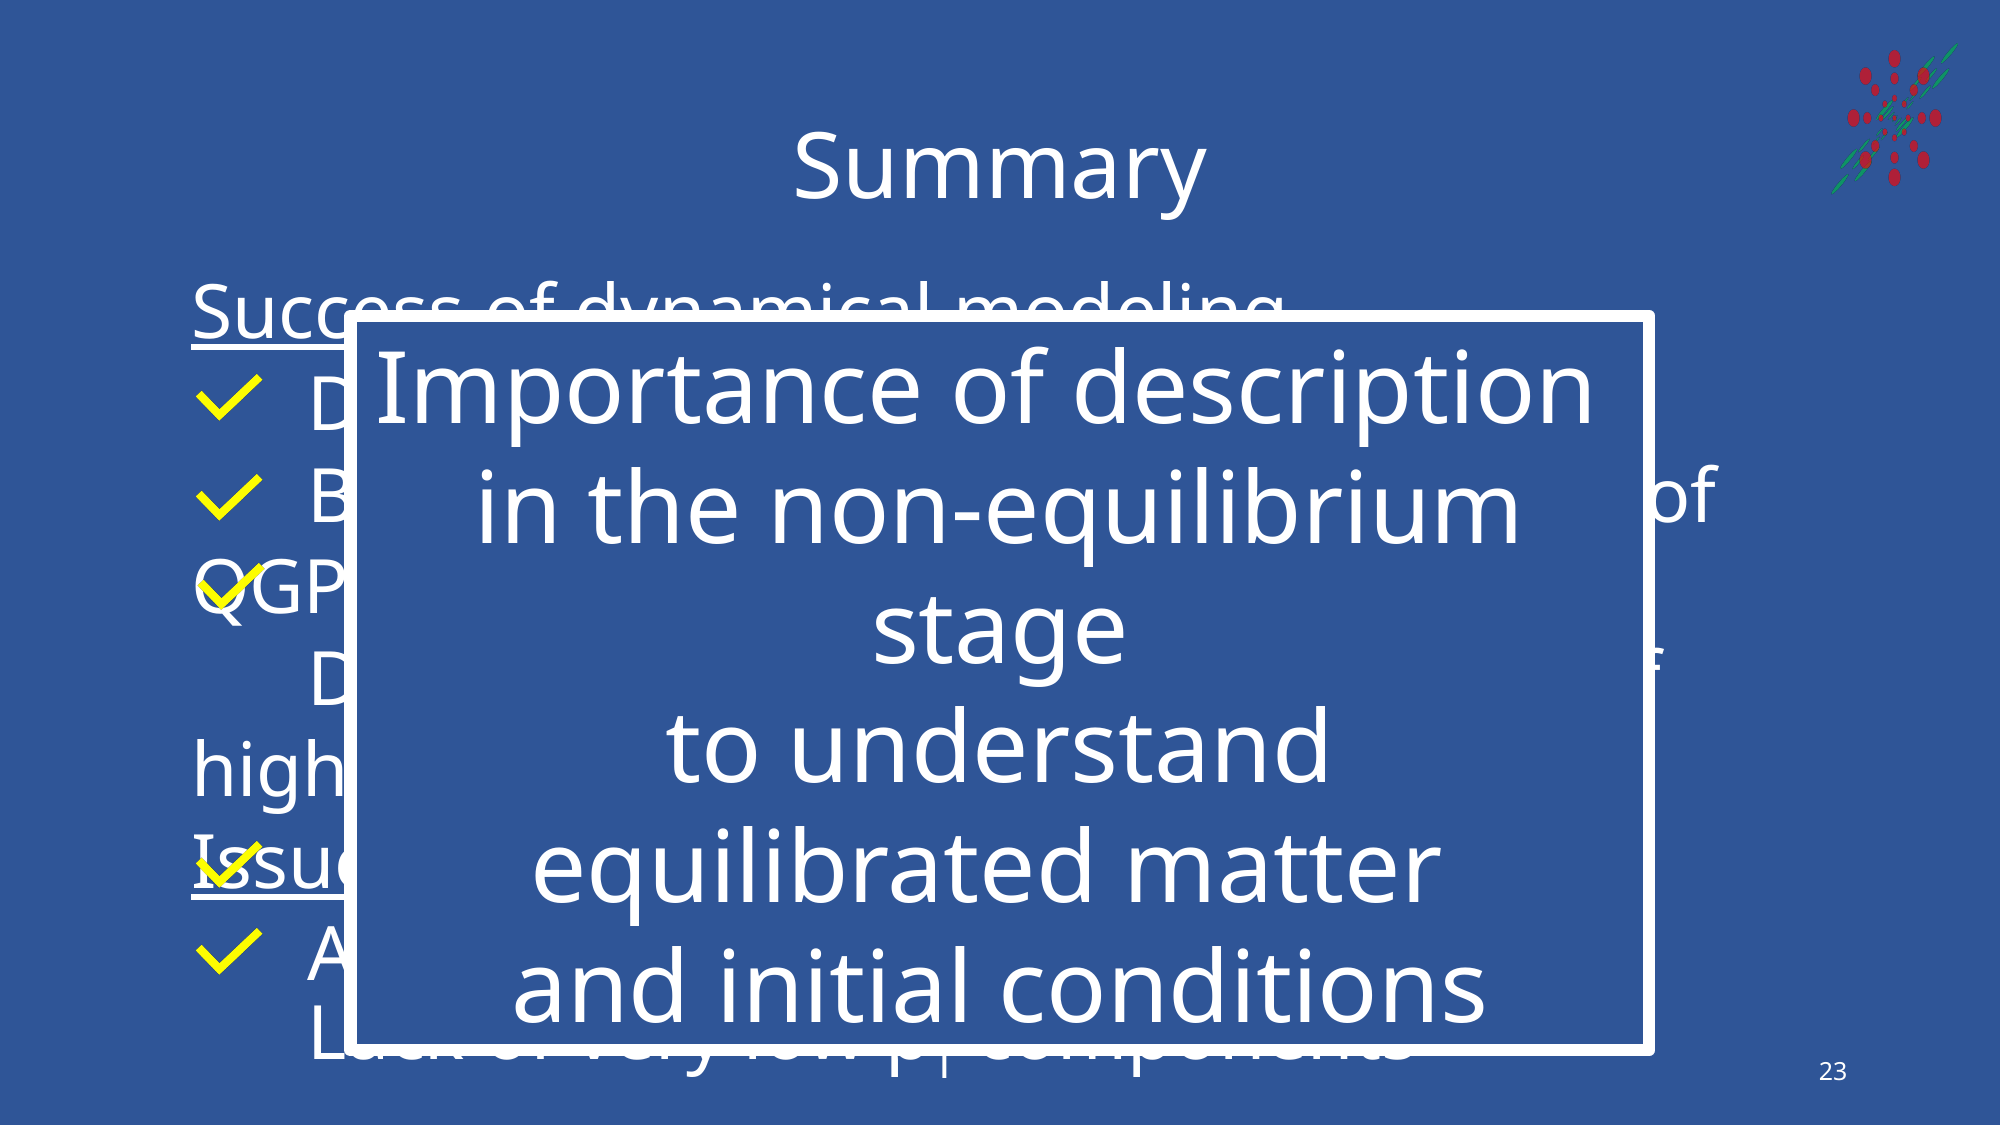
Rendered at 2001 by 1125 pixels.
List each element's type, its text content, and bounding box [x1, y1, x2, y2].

text_box Success of dynamical modeling Discovery of QGP fluidity Bayesian analysis provides properties of QGP Dawn of precision era in the physics of high-energy nuclear collisions Issues of current dynamical modeling Acausal initial conditions Lack of very low pT components [176, 278, 1825, 1095]
picture [194, 829, 264, 899]
picture [196, 551, 266, 621]
title Summary [137, 59, 1863, 278]
picture [194, 462, 264, 532]
picture [1829, 0, 2001, 213]
picture [194, 916, 264, 986]
text_box Importance of description in the non-equilibrium stage to understand equilibrated matter and initial conditions [350, 315, 1650, 1051]
picture [194, 362, 264, 432]
slide_number 23 [1412, 1042, 1863, 1103]
